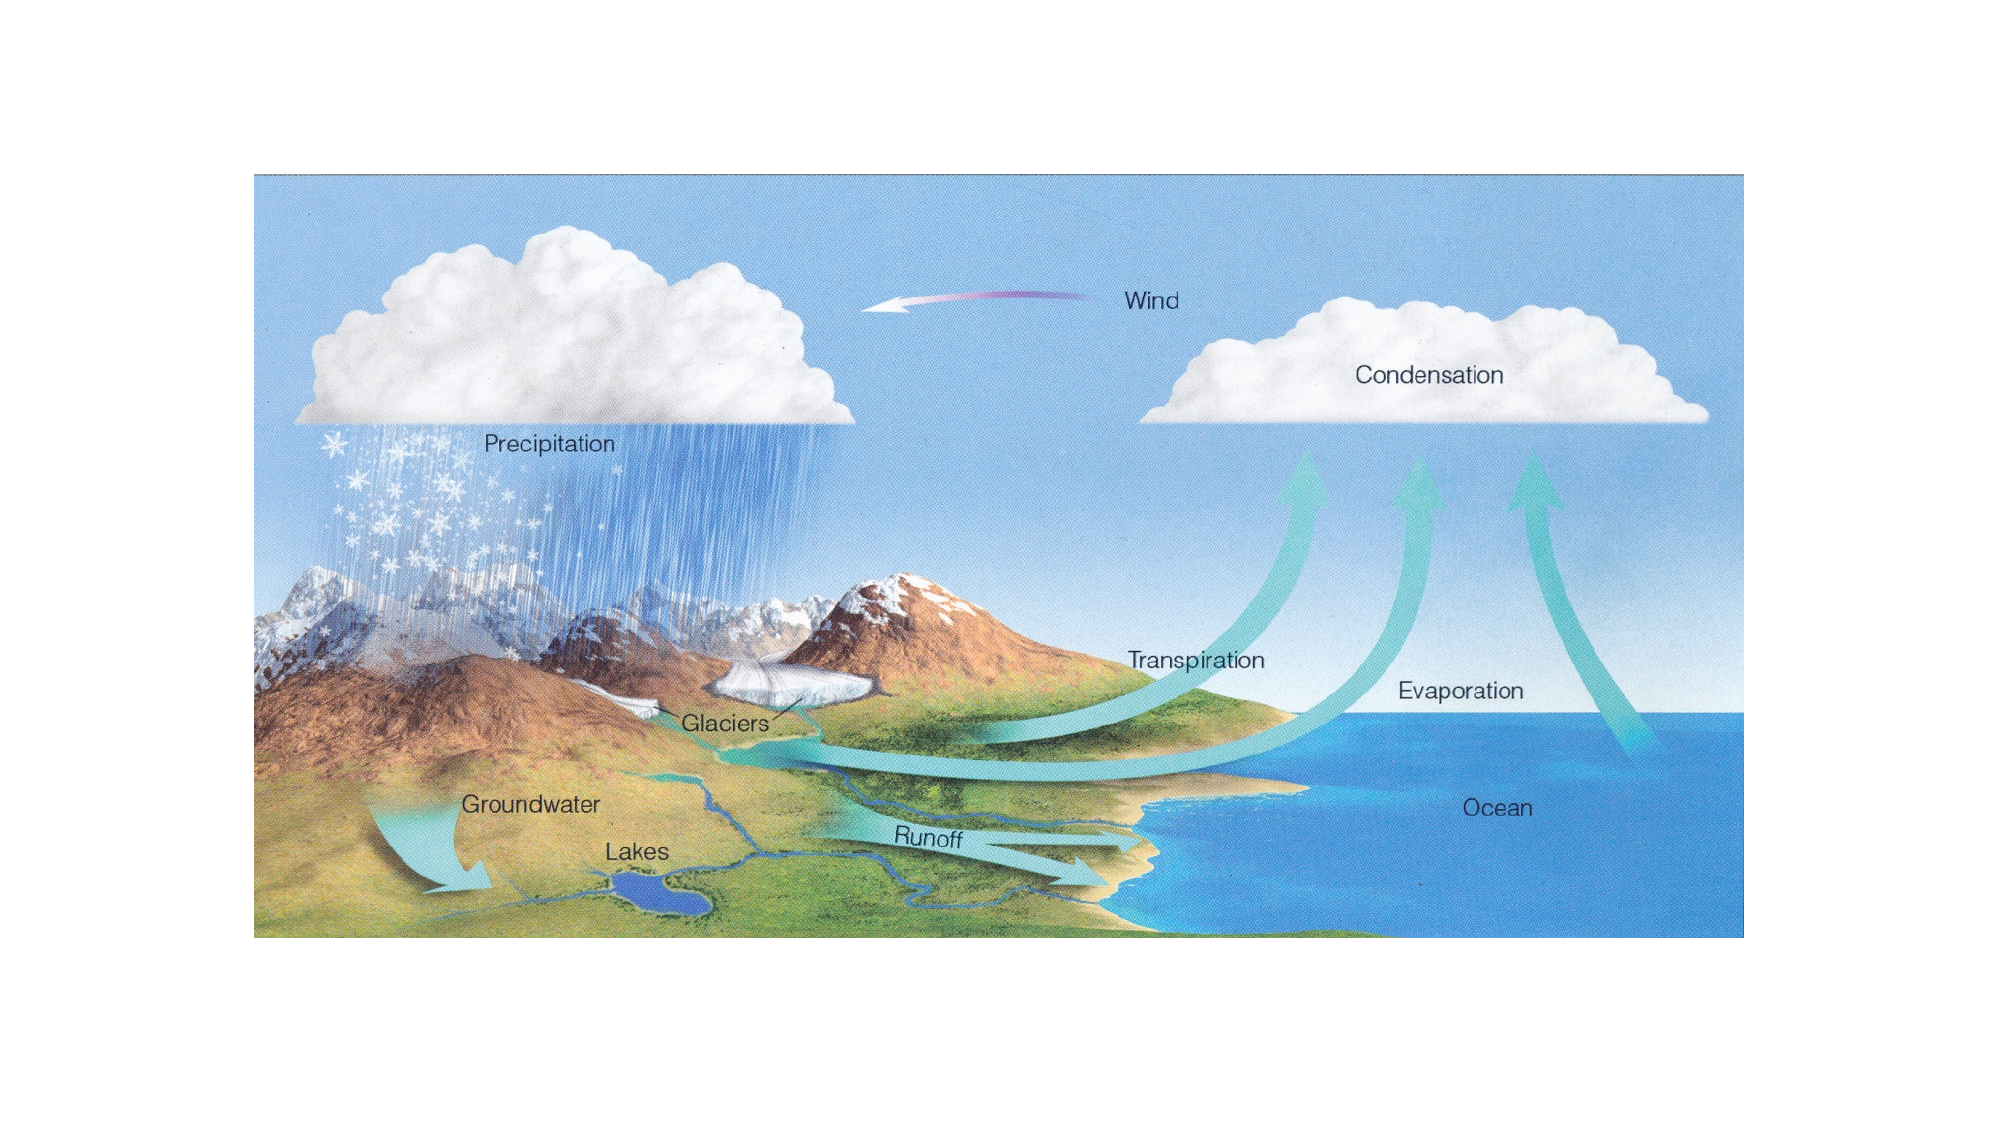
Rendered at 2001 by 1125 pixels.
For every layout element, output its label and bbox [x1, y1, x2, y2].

picture [254, 174, 1744, 938]
